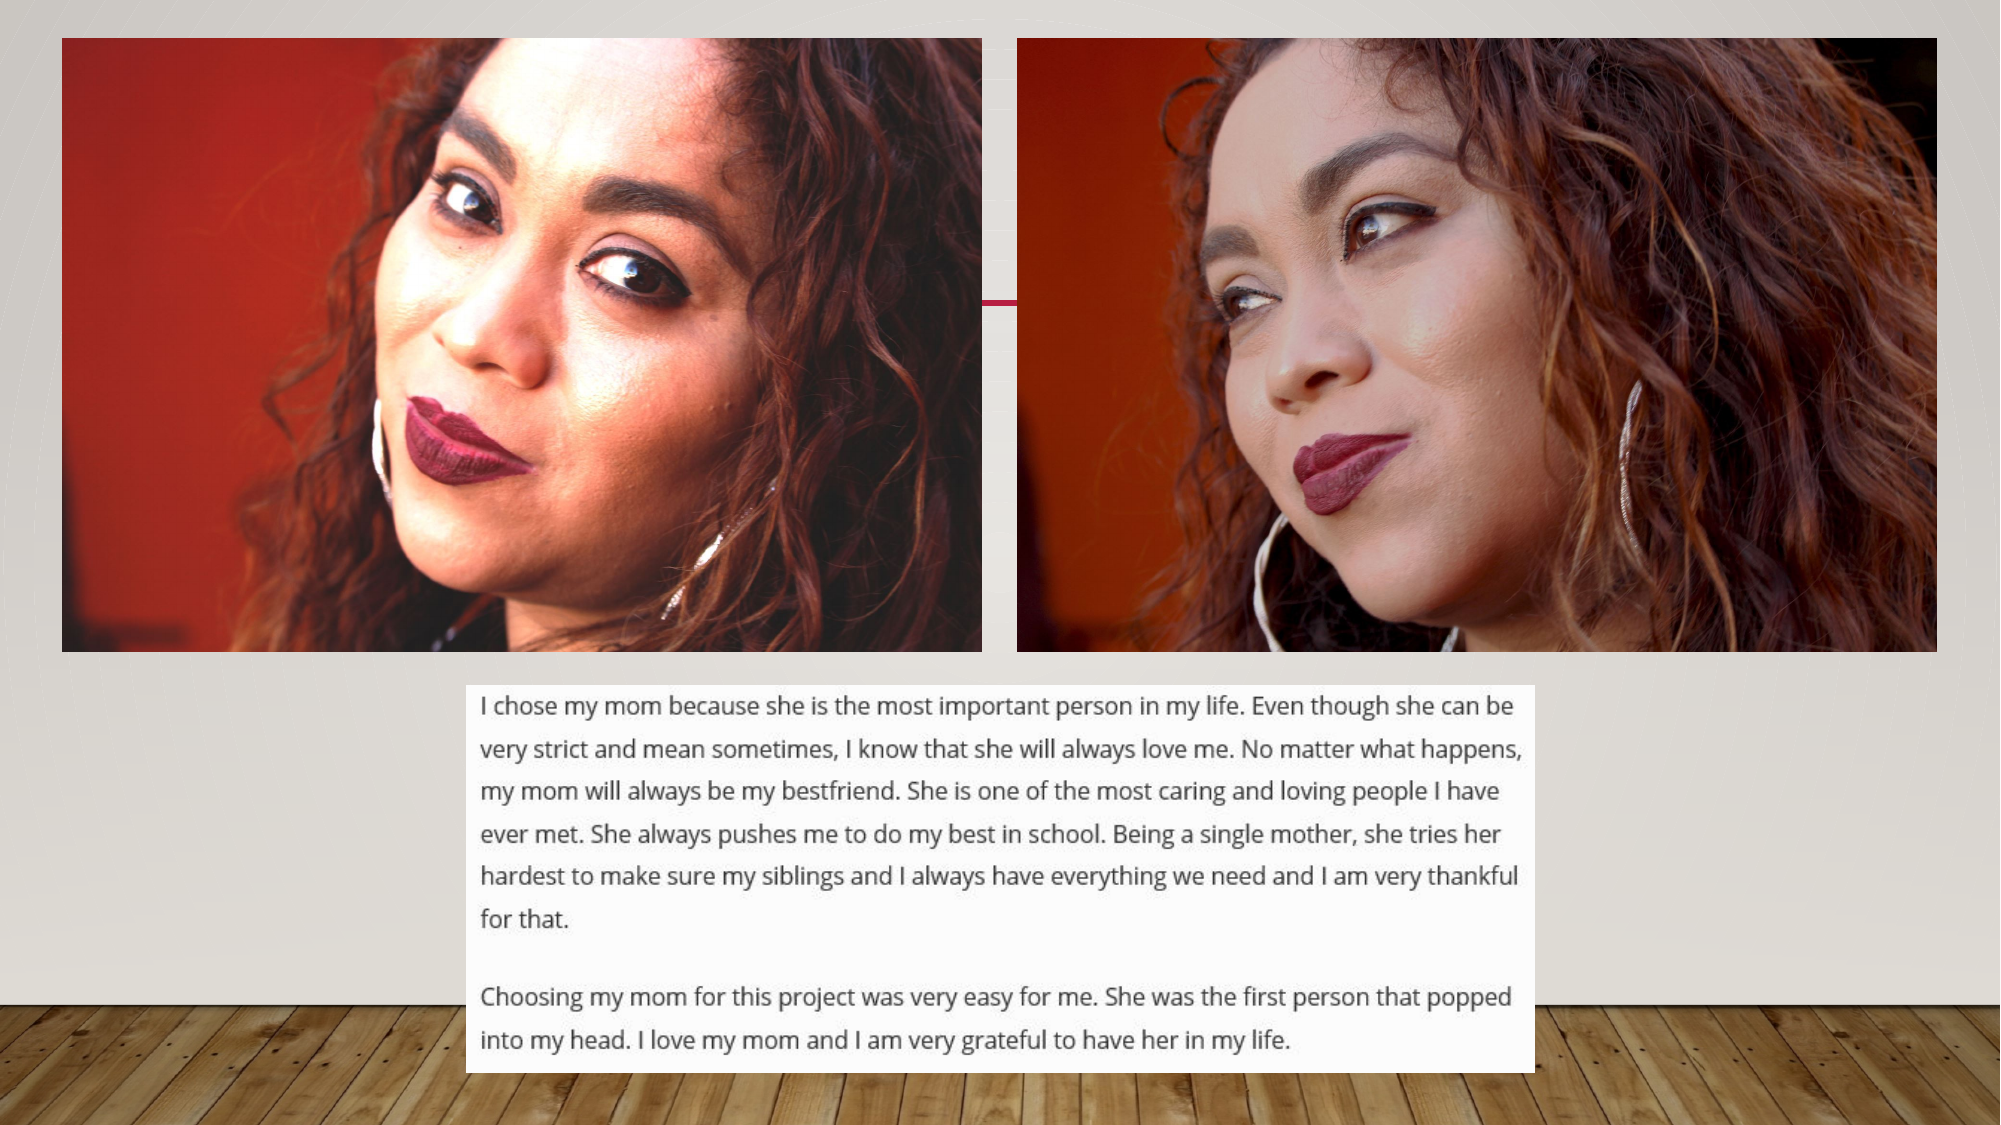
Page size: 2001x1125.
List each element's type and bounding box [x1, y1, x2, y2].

picture [0, 685, 2000, 1125]
picture [61, 38, 982, 652]
picture [1017, 38, 1938, 652]
